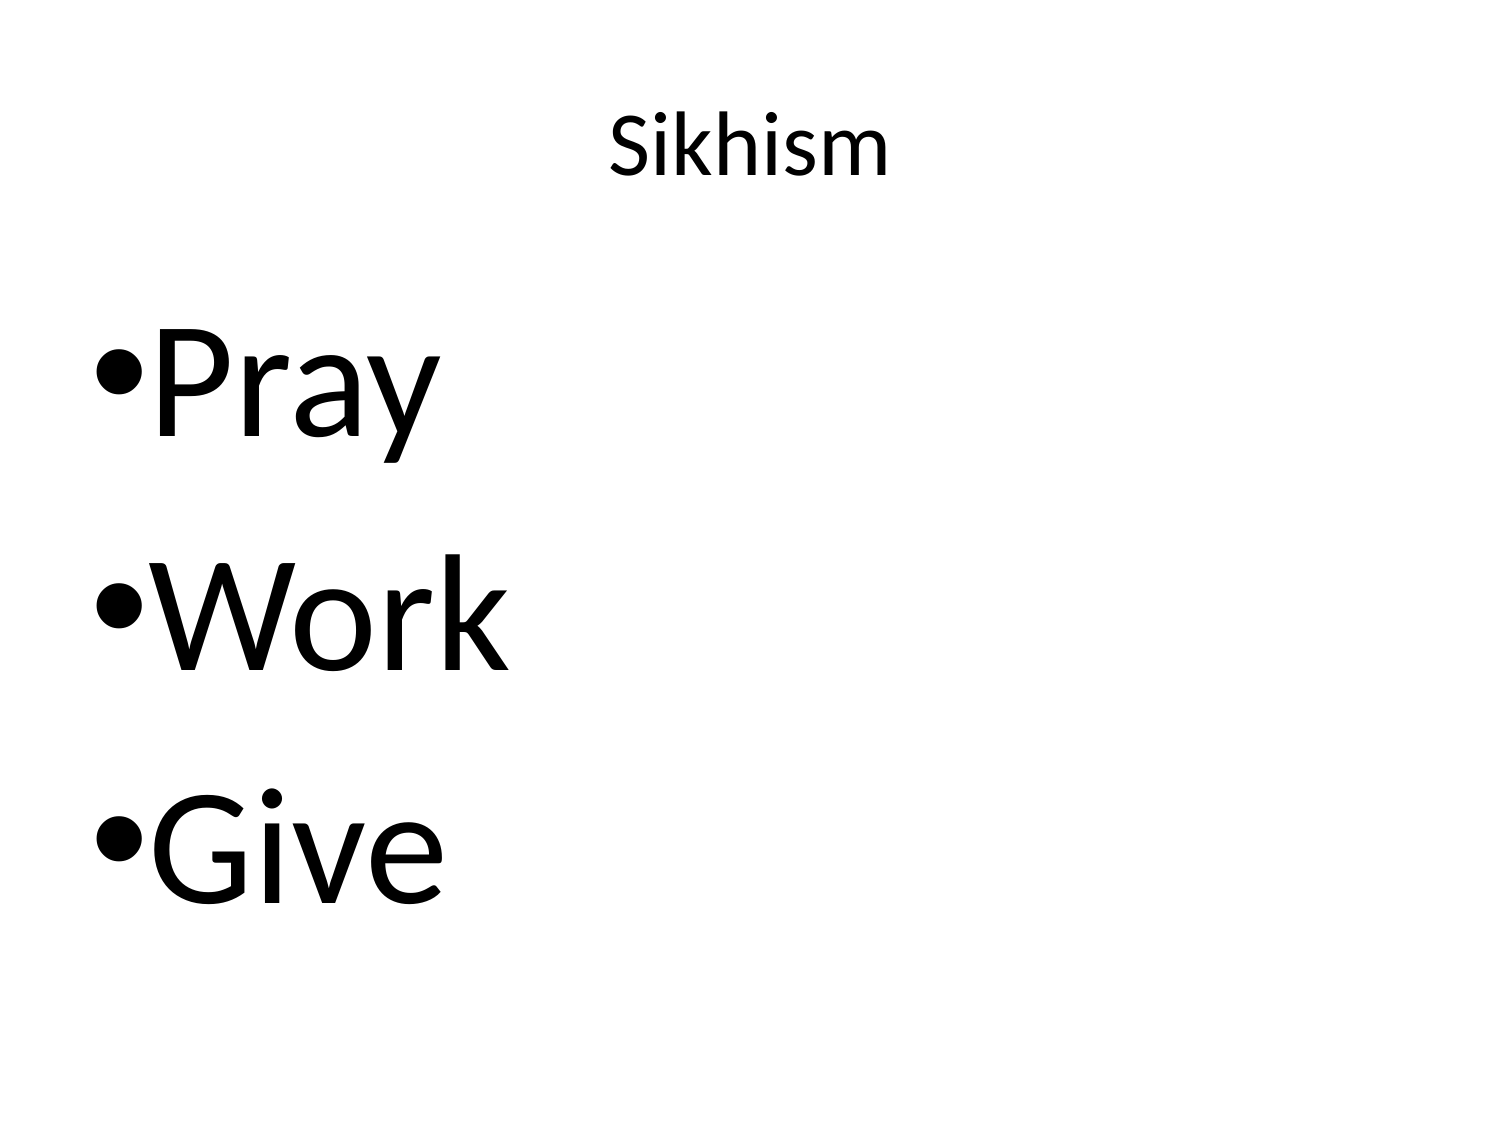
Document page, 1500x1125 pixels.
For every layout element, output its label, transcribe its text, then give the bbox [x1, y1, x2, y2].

title Sikhism [75, 45, 1425, 233]
list Pray Work Give [75, 262, 1425, 1005]
